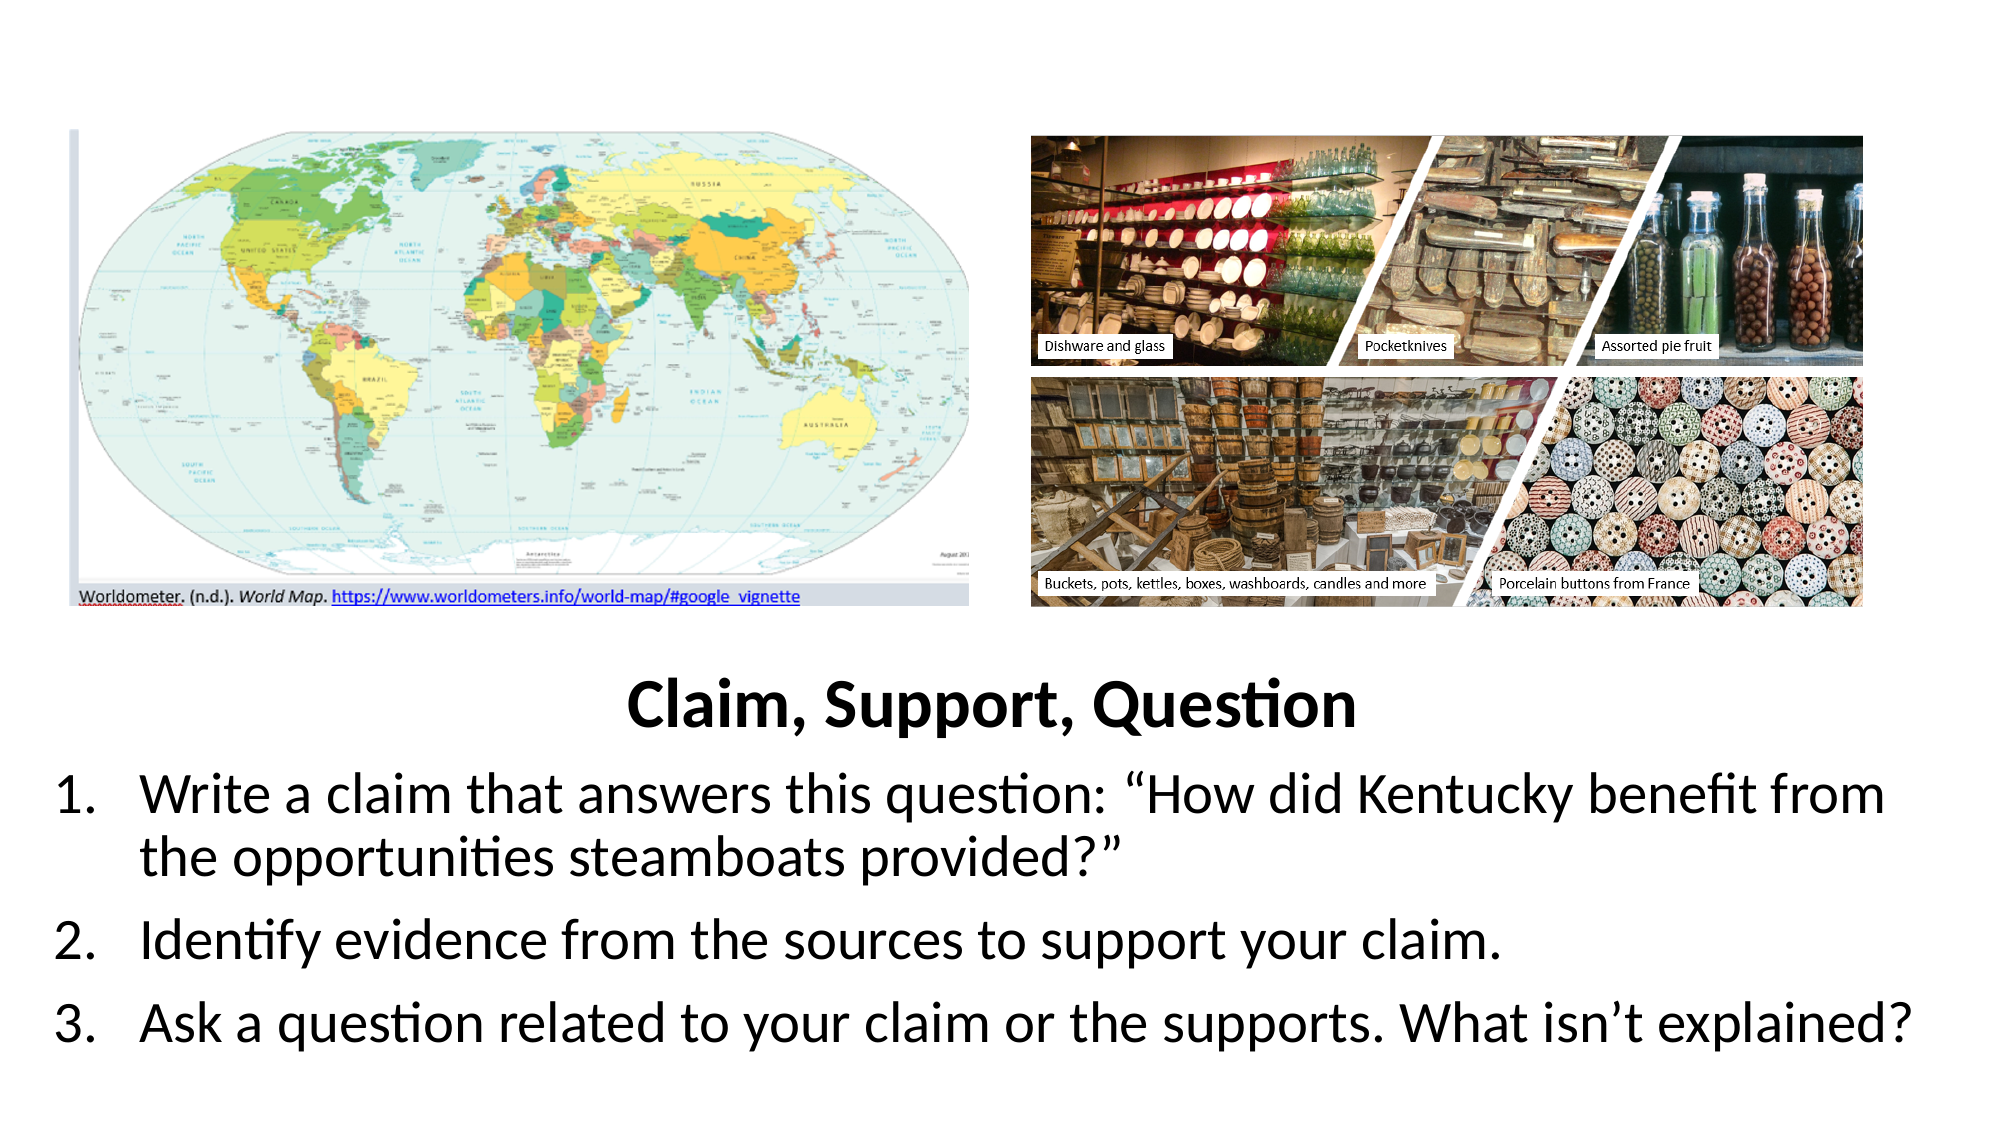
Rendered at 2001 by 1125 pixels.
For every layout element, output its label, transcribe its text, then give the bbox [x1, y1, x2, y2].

picture [1031, 135, 1863, 607]
list Claim, Support, Question Write a claim that answers this question: “How did Kentucky benefit from the opportunities steamboats provided?” Identify evidence from the sources to support your claim. Ask a question related to your claim or the supports. What isn’t explained? [38, 659, 1948, 1104]
picture [69, 129, 969, 607]
